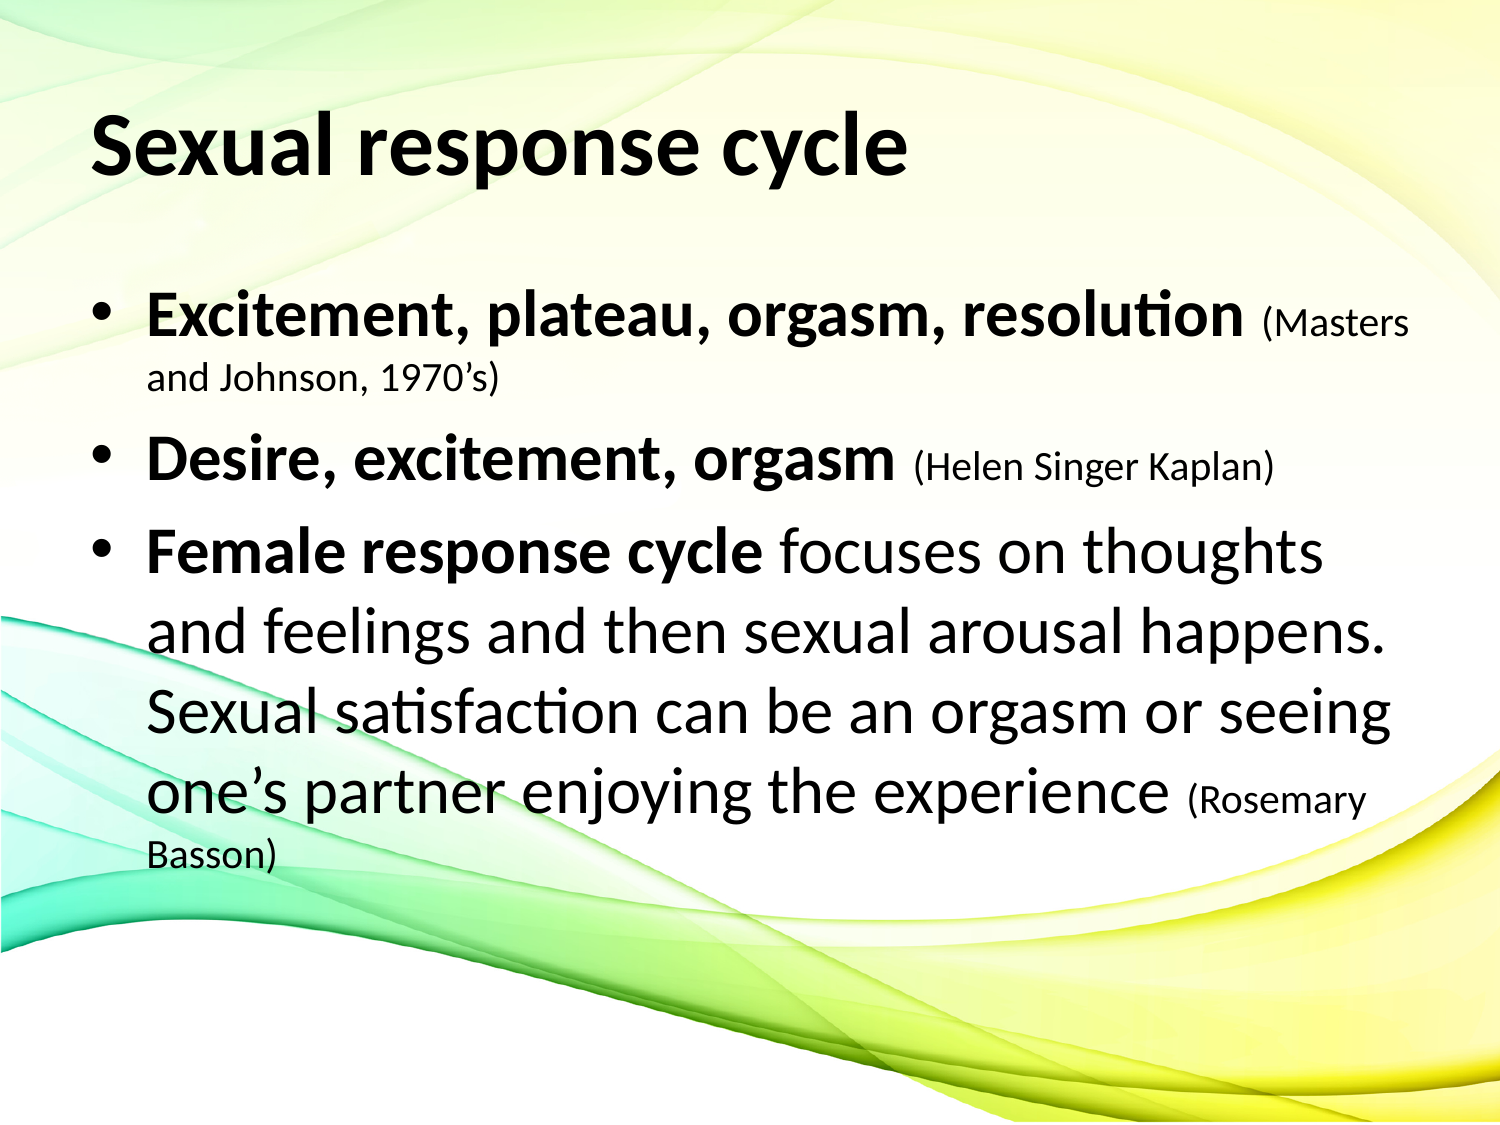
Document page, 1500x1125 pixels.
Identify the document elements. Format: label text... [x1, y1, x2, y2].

picture [0, 0, 1500, 1125]
list Excitement, plateau, orgasm, resolution (Masters and Johnson, 1970’s) Desire, excitement, orgasm (Helen Singer Kaplan) Female response cycle focuses on thoughts and feelings and then sexual arousal happens. Sexual satisfaction can be an orgasm or seeing one’s partner enjoying the experience (Rosemary Basson) [75, 262, 1425, 1005]
title Sexual response cycle [75, 45, 1425, 233]
